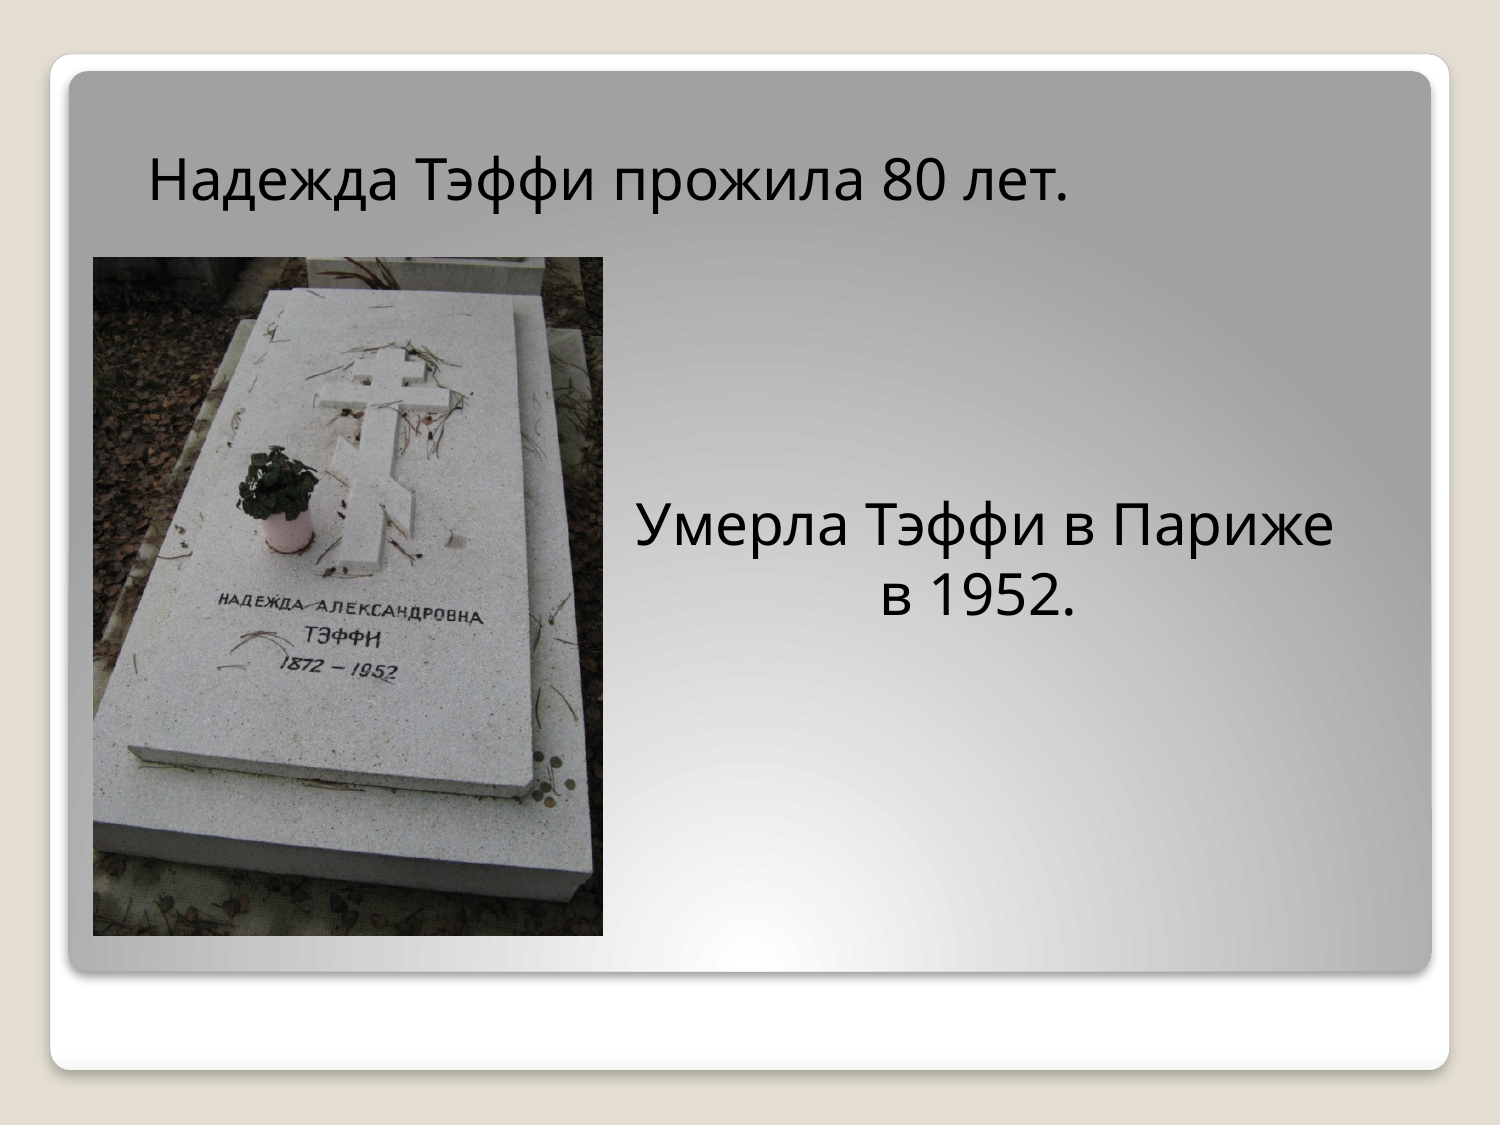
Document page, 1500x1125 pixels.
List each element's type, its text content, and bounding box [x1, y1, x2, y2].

text_box Умерла Тэффи в Париже в 1952. [621, 410, 1460, 635]
picture [93, 257, 603, 937]
list Надежда Тэффи прожила 80 лет. [117, 0, 1468, 492]
